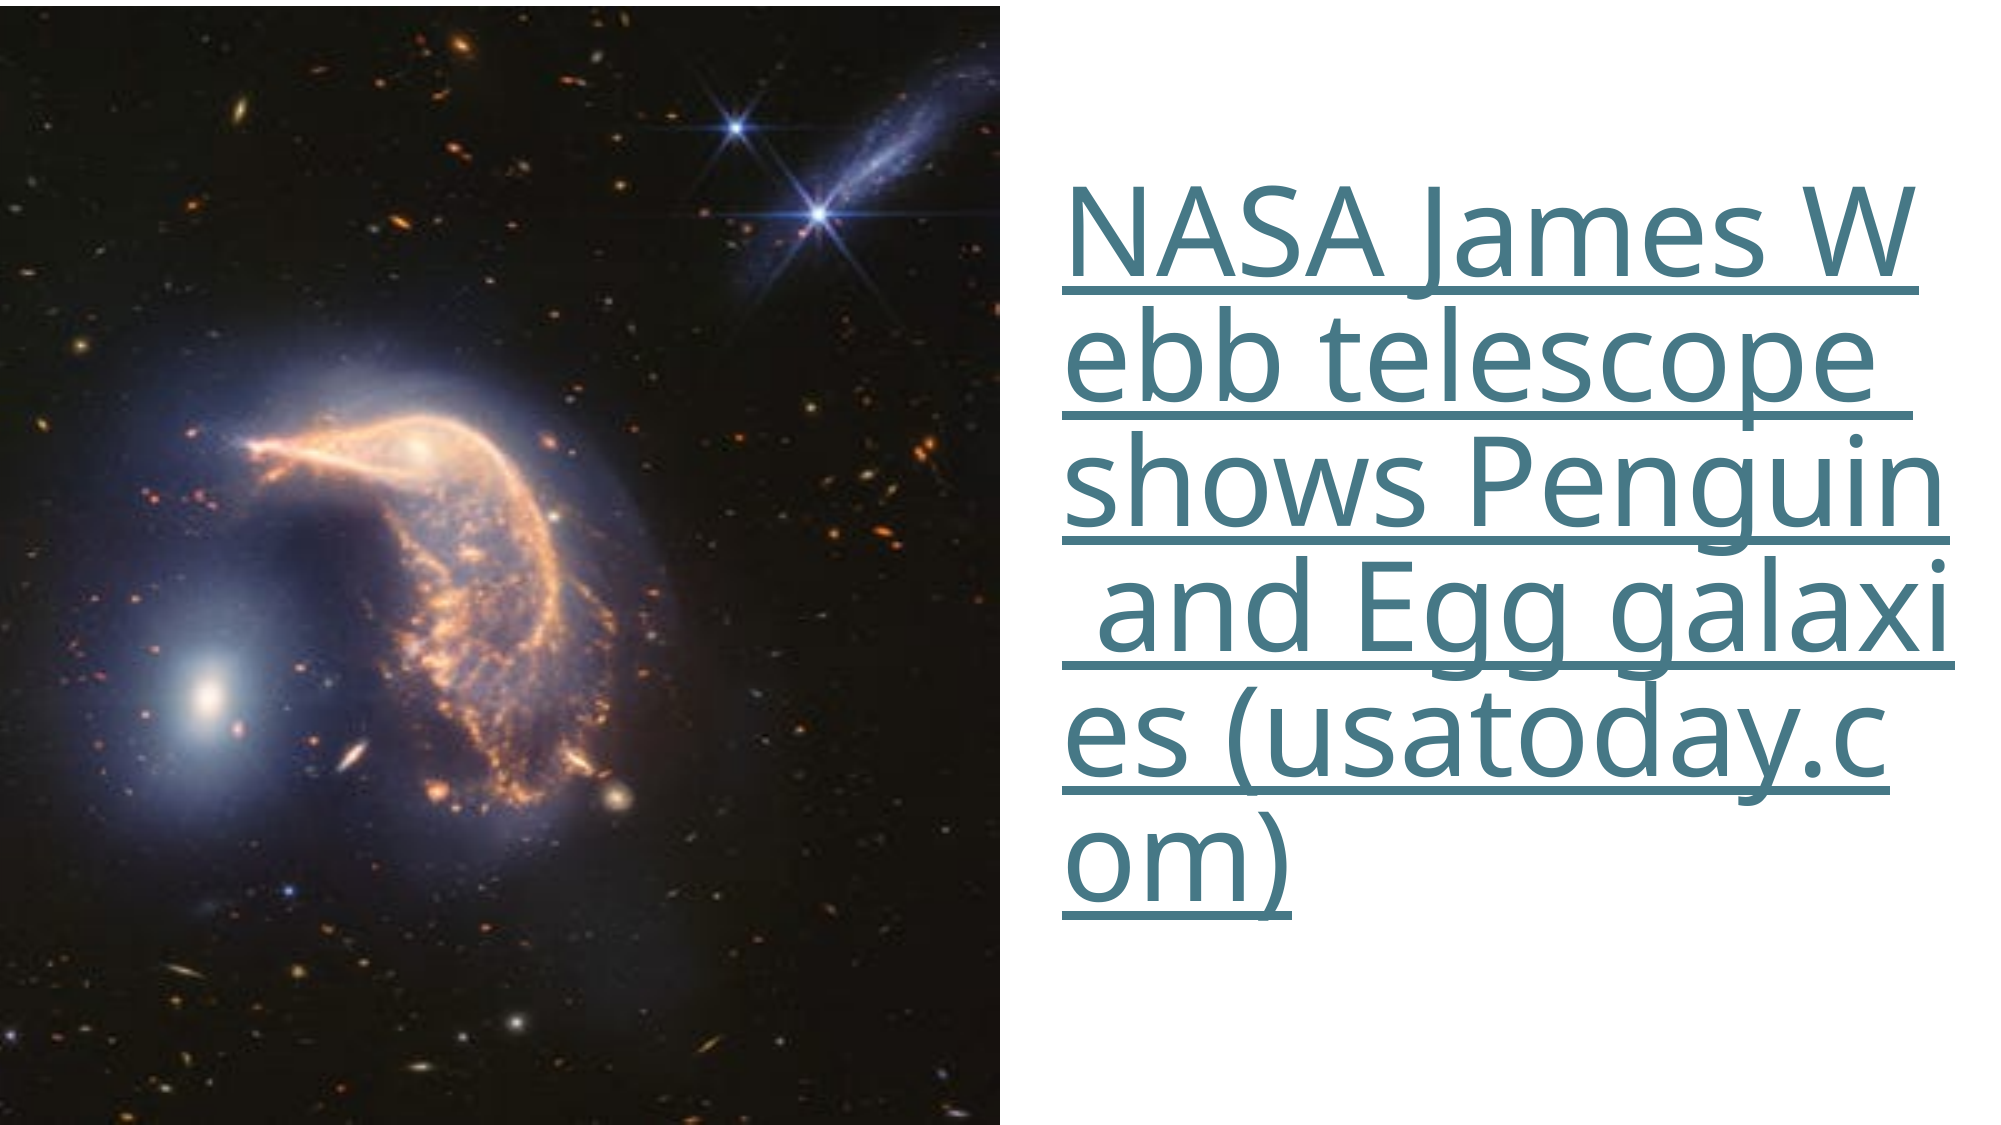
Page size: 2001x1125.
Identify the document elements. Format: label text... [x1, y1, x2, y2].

text_box NASA James Webb telescope shows Penguin and Egg galaxies (usatoday.com) [1046, 144, 1979, 330]
picture [0, 6, 1001, 1125]
